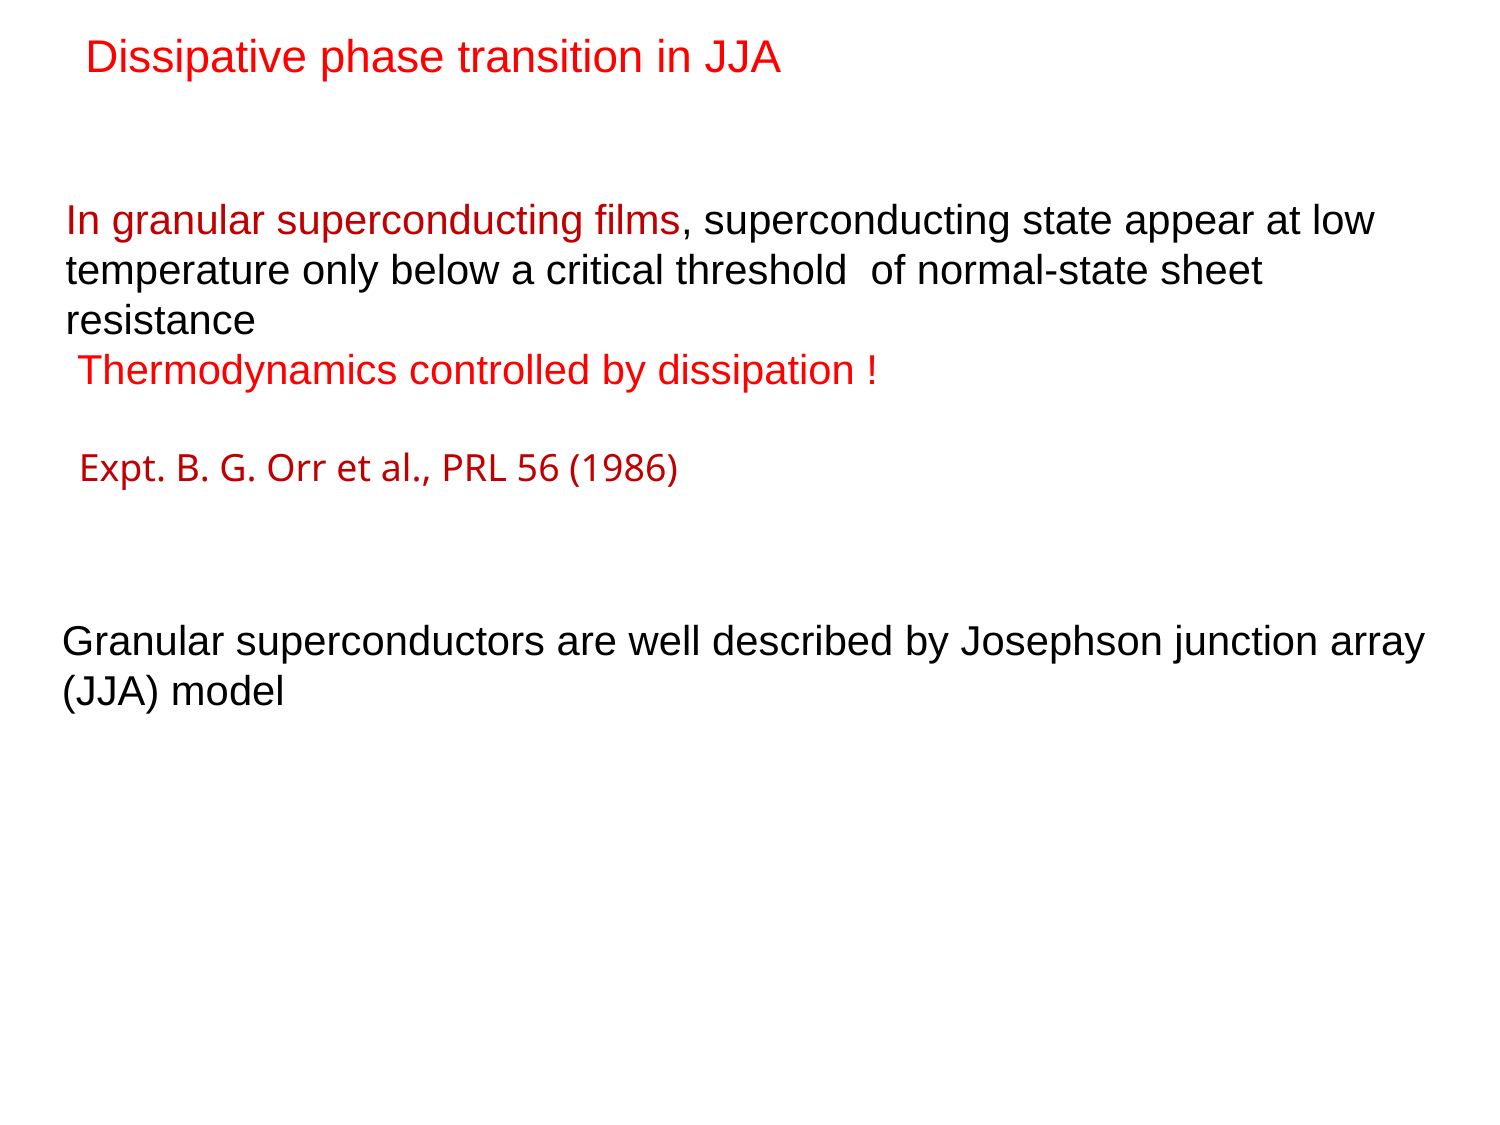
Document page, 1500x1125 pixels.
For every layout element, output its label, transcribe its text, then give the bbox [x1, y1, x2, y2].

text_box Granular superconductors are well described by Josephson junction array (JJA) model [47, 606, 1453, 722]
text_box Dissipative phase transition in JJA [70, 19, 808, 89]
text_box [46, 184, 1407, 498]
